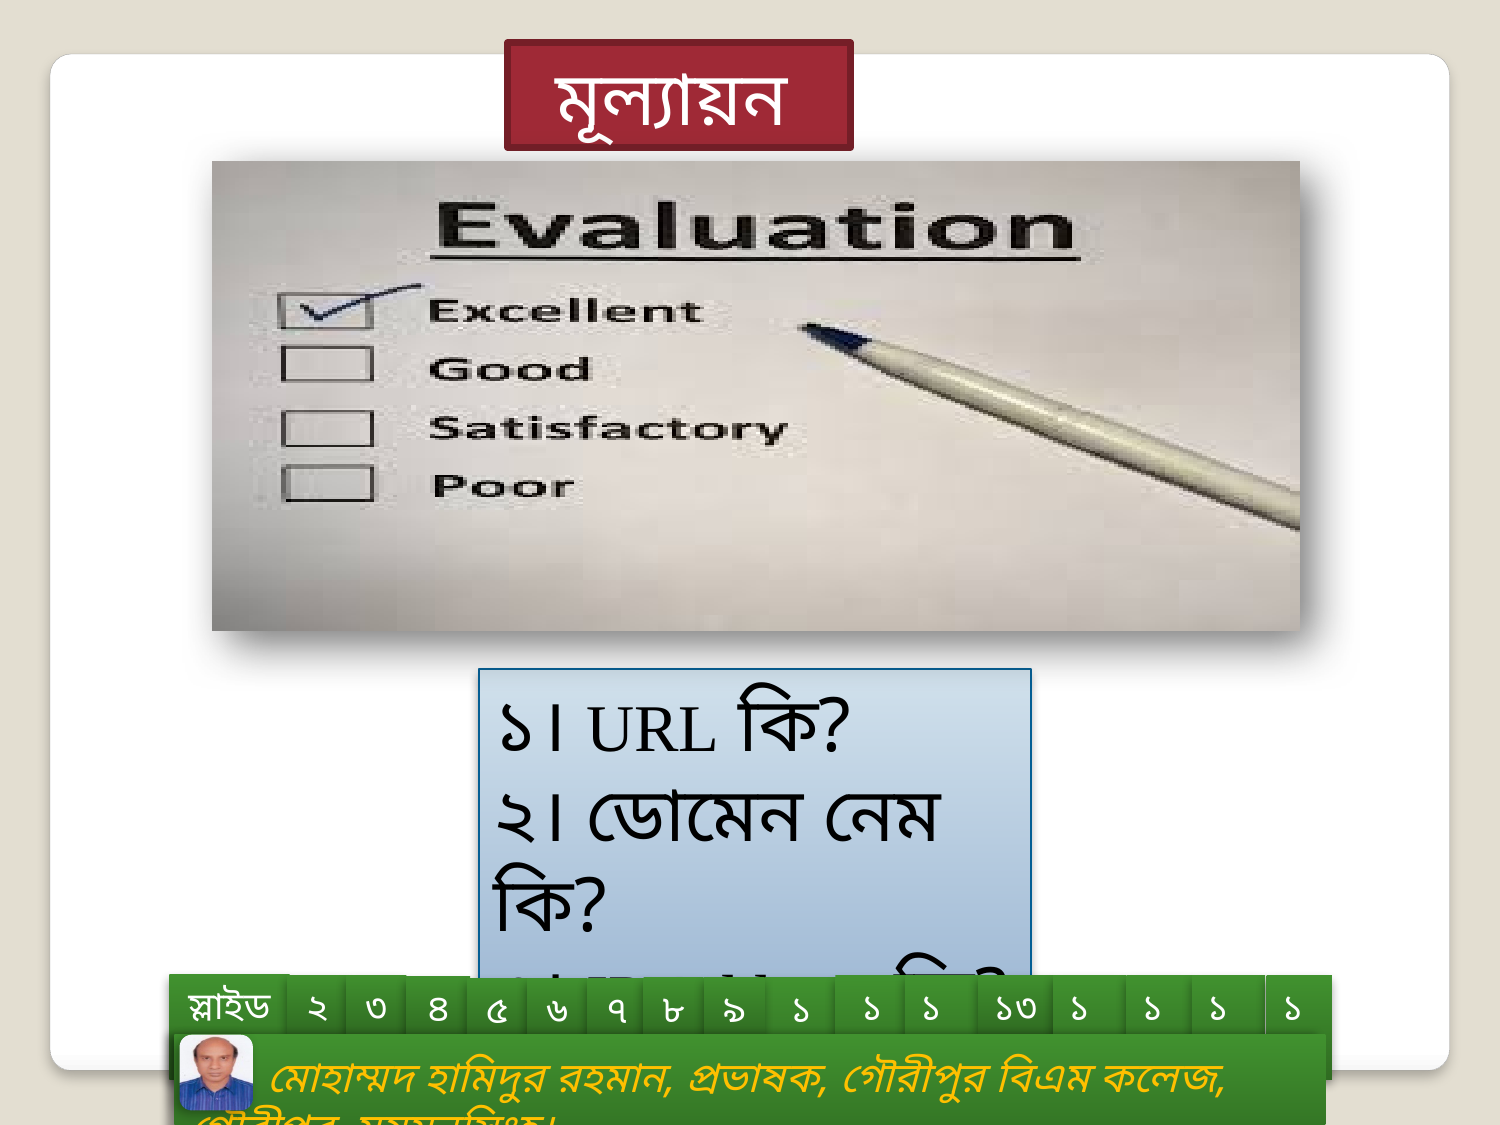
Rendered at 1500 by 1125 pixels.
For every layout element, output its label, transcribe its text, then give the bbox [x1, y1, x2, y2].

text_box ১৭ [1266, 975, 1332, 1043]
text_box ৪ [406, 976, 471, 1028]
text_box ১৫ [1126, 975, 1190, 1028]
text_box ৯ [704, 977, 765, 1028]
text_box ১। URL কি? ২। ডোমেন নেম কি? ৩। IP Address কি? [478, 679, 1032, 977]
text_box ৬ [527, 978, 586, 1028]
text_box ১২ [904, 975, 977, 1028]
picture [212, 161, 1300, 631]
text_box ১১ [835, 975, 904, 1028]
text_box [174, 1034, 1326, 1111]
text_box ৫ [466, 978, 526, 1028]
text_box ১০ [766, 977, 833, 1028]
text_box ৩ [346, 975, 407, 1028]
text_box ২ [287, 975, 345, 1028]
text_box স্লাইড ১ [169, 974, 288, 1029]
text_box ১৬ [1191, 975, 1265, 1028]
text_box ১৪ [1053, 975, 1125, 1028]
text_box মূল্যায়ন [504, 39, 854, 143]
text_box ৮ [643, 977, 703, 1028]
text_box ৭ [587, 978, 641, 1028]
text_box ১৩ [978, 975, 1052, 1028]
